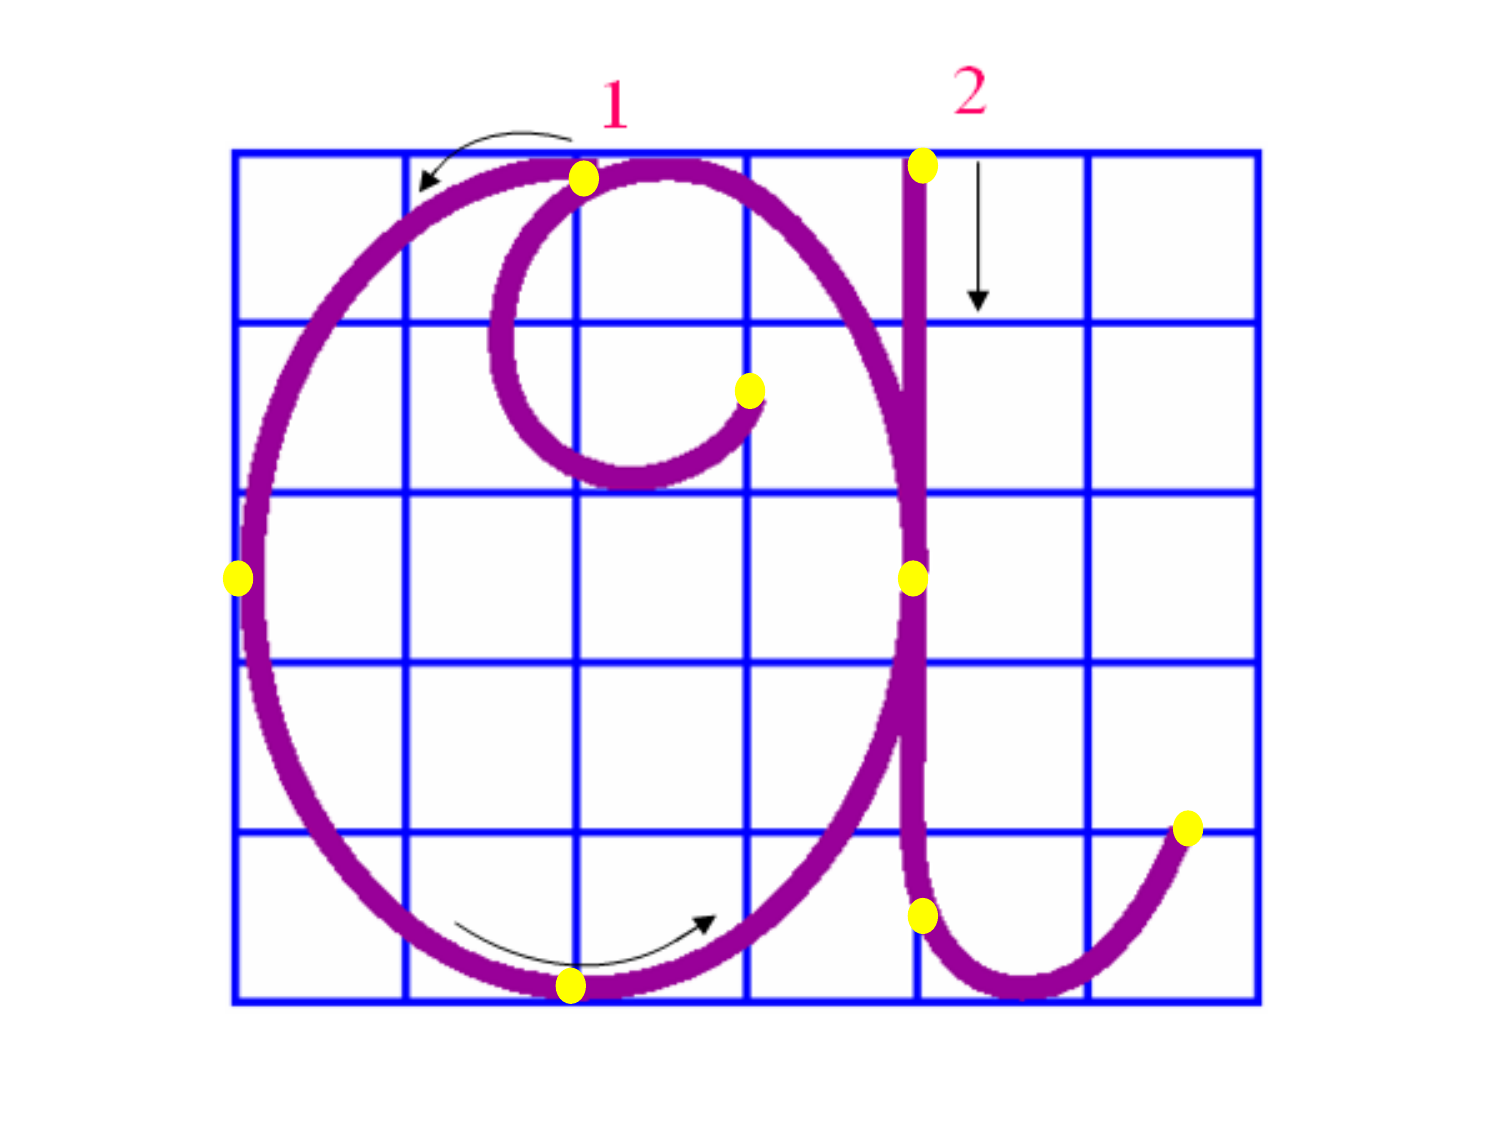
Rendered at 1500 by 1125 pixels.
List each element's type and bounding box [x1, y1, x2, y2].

picture [224, 42, 1276, 1014]
